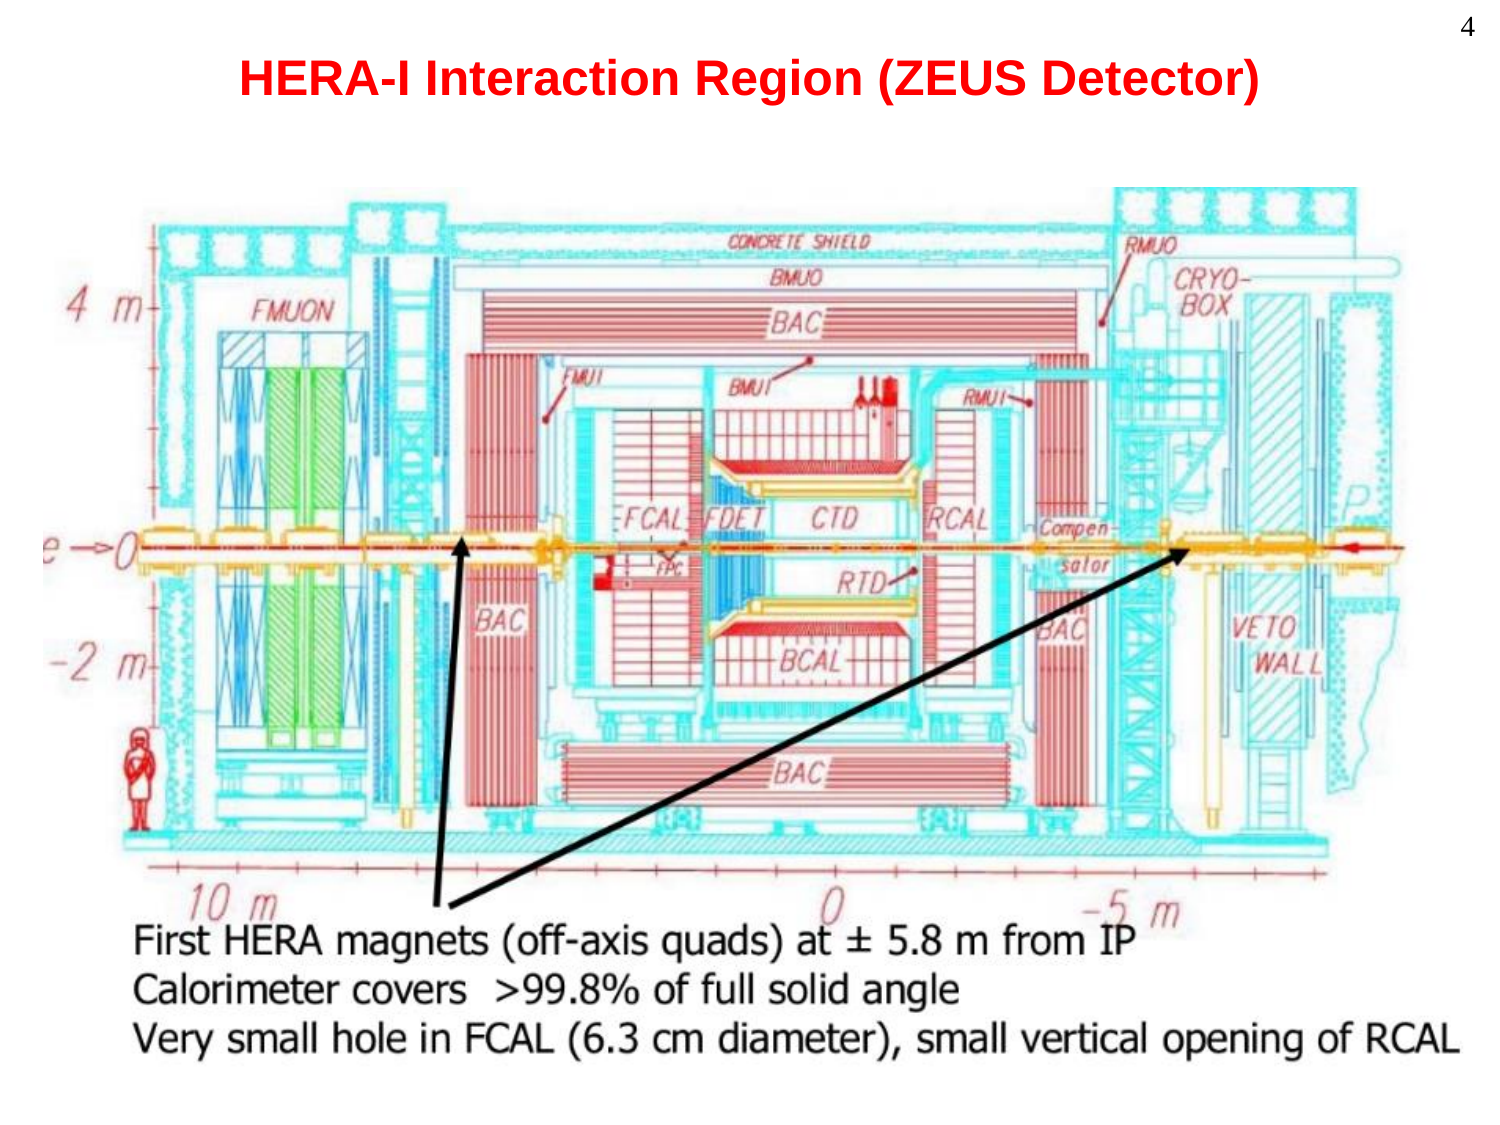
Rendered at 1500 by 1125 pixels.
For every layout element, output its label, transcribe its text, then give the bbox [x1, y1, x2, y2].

title HERA-I Interaction Region (ZEUS Detector) [56, 15, 1444, 134]
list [43, 187, 1468, 1071]
